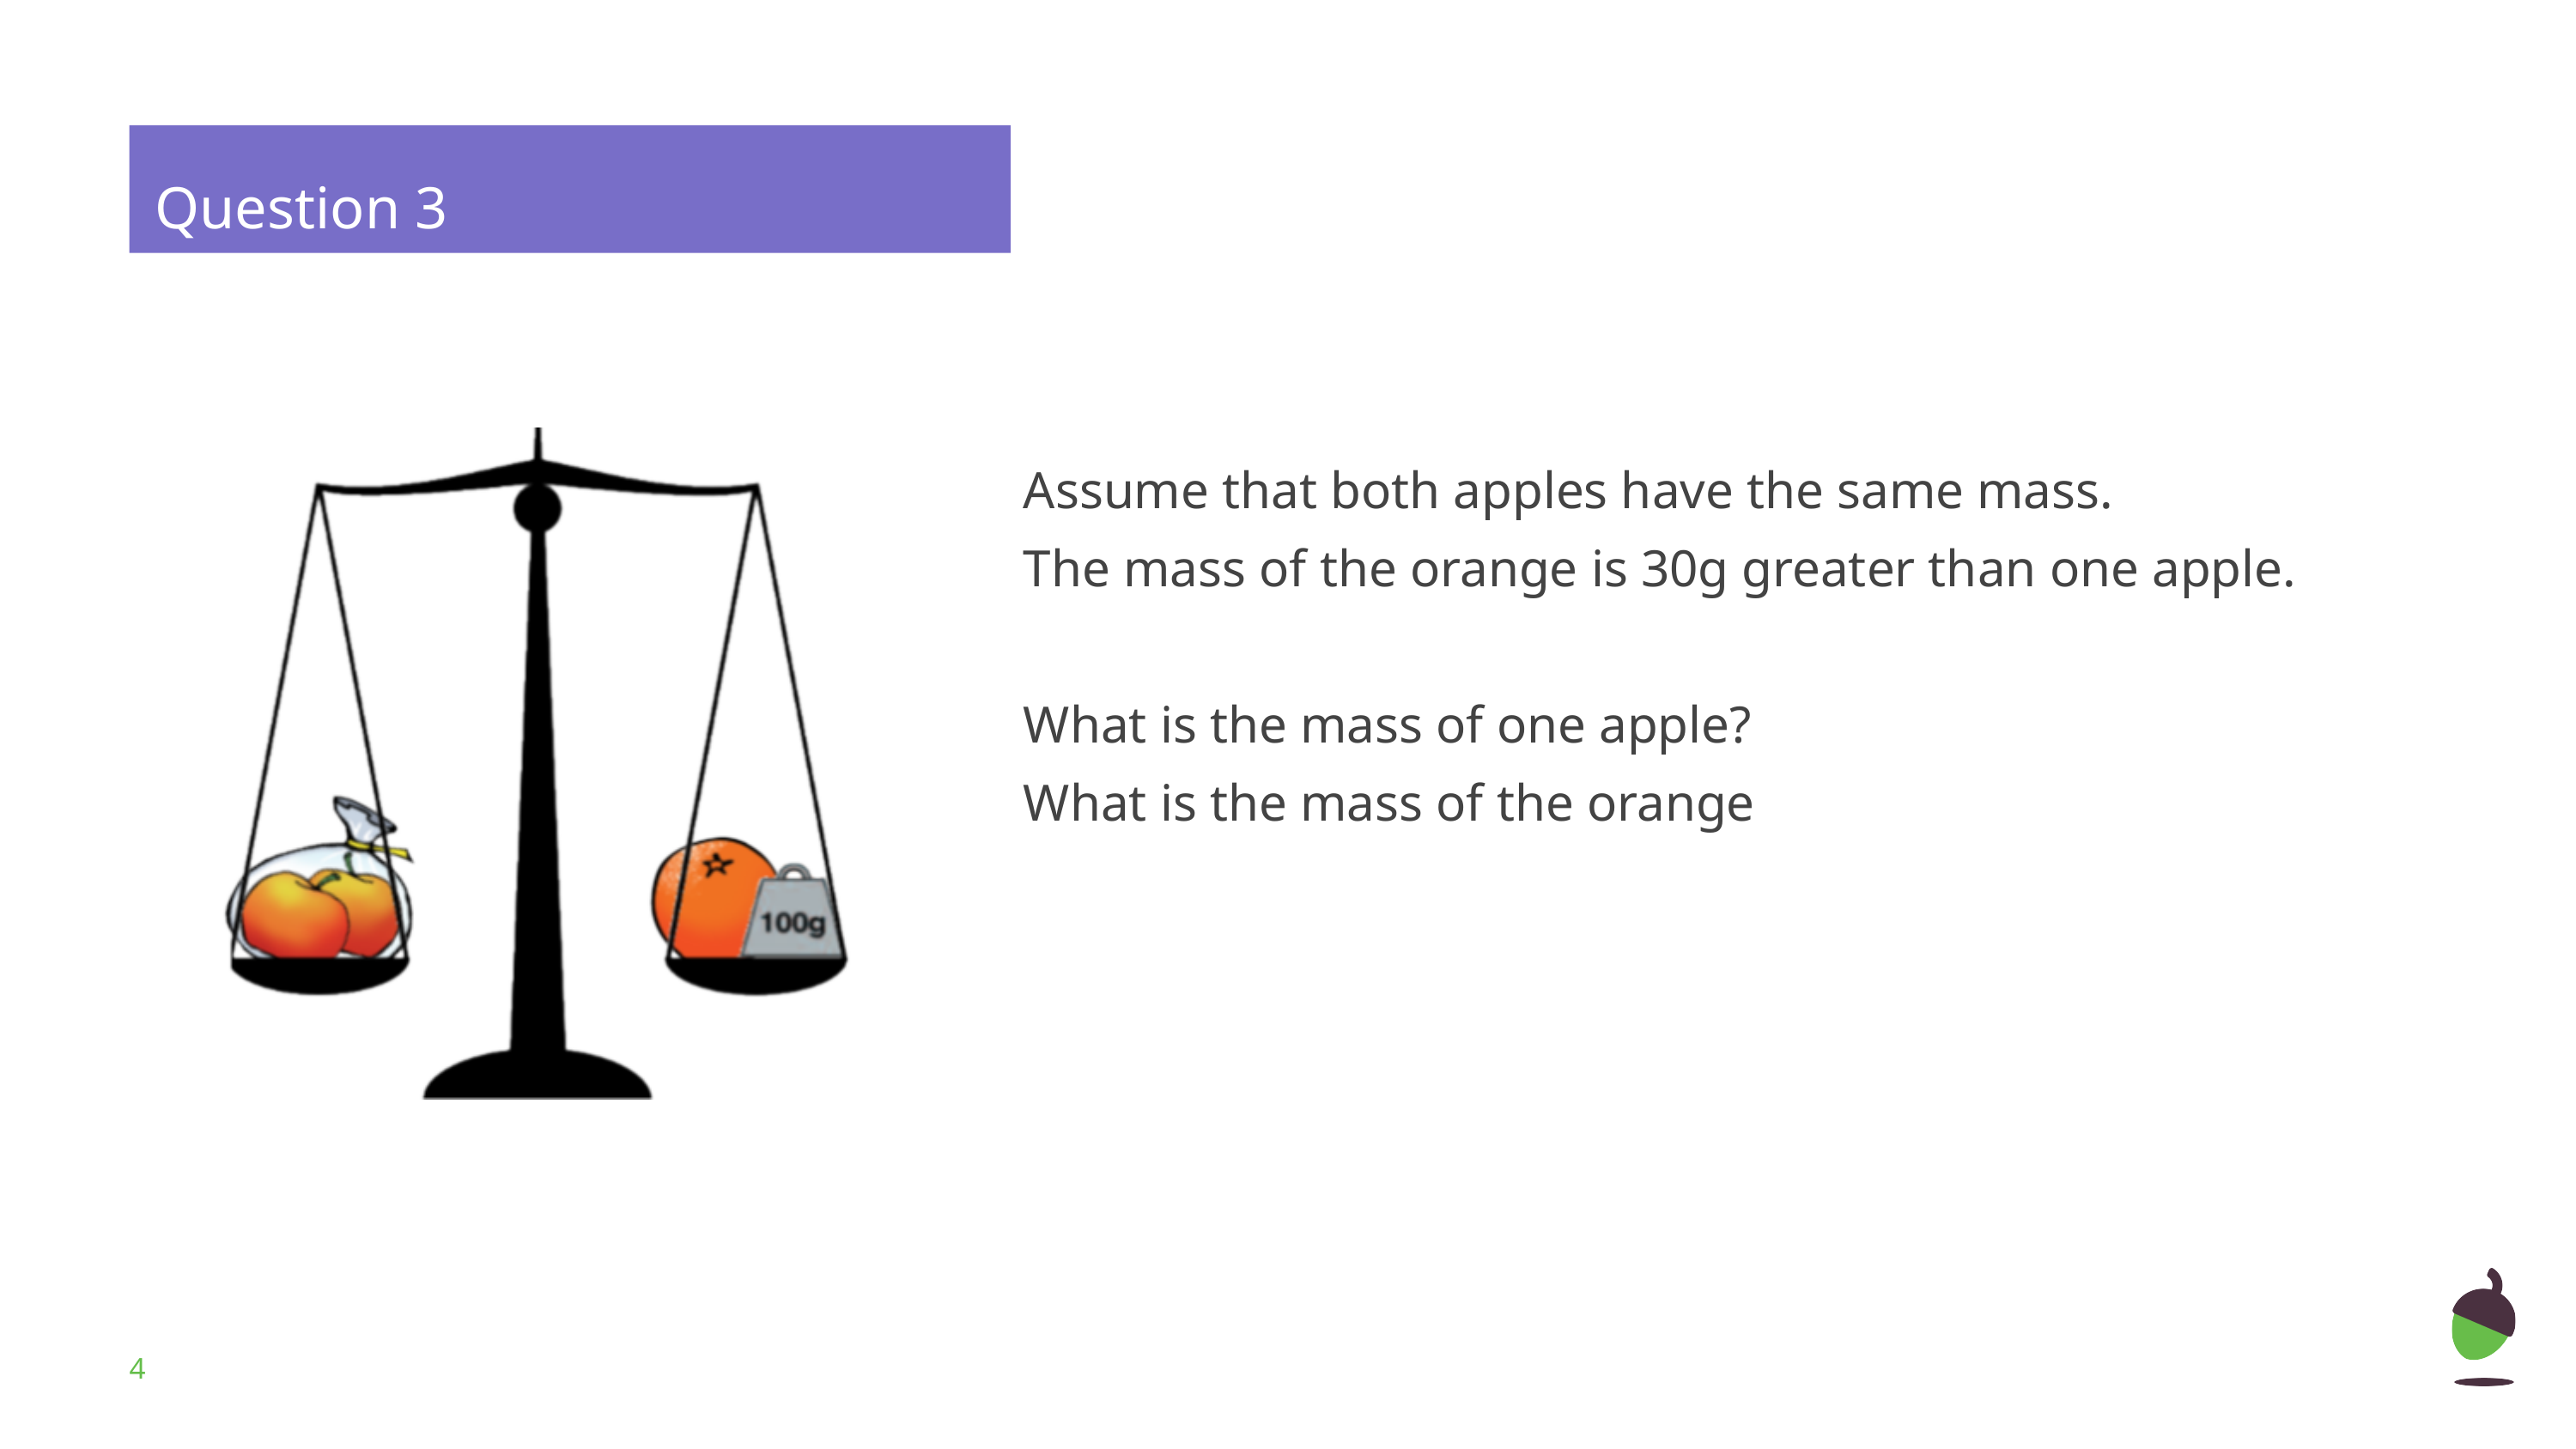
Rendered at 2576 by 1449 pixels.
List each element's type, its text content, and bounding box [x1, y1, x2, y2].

picture [195, 427, 854, 1100]
slide_number ‹#› [129, 1349, 332, 1401]
text_box Assume that both apples have the same mass. The mass of the orange is 30g greater than one apple. What is the mass of one apple? What is the mass of the orange [1010, 427, 2445, 851]
subtitle Question 3 [129, 124, 1011, 253]
picture [2451, 1268, 2516, 1386]
